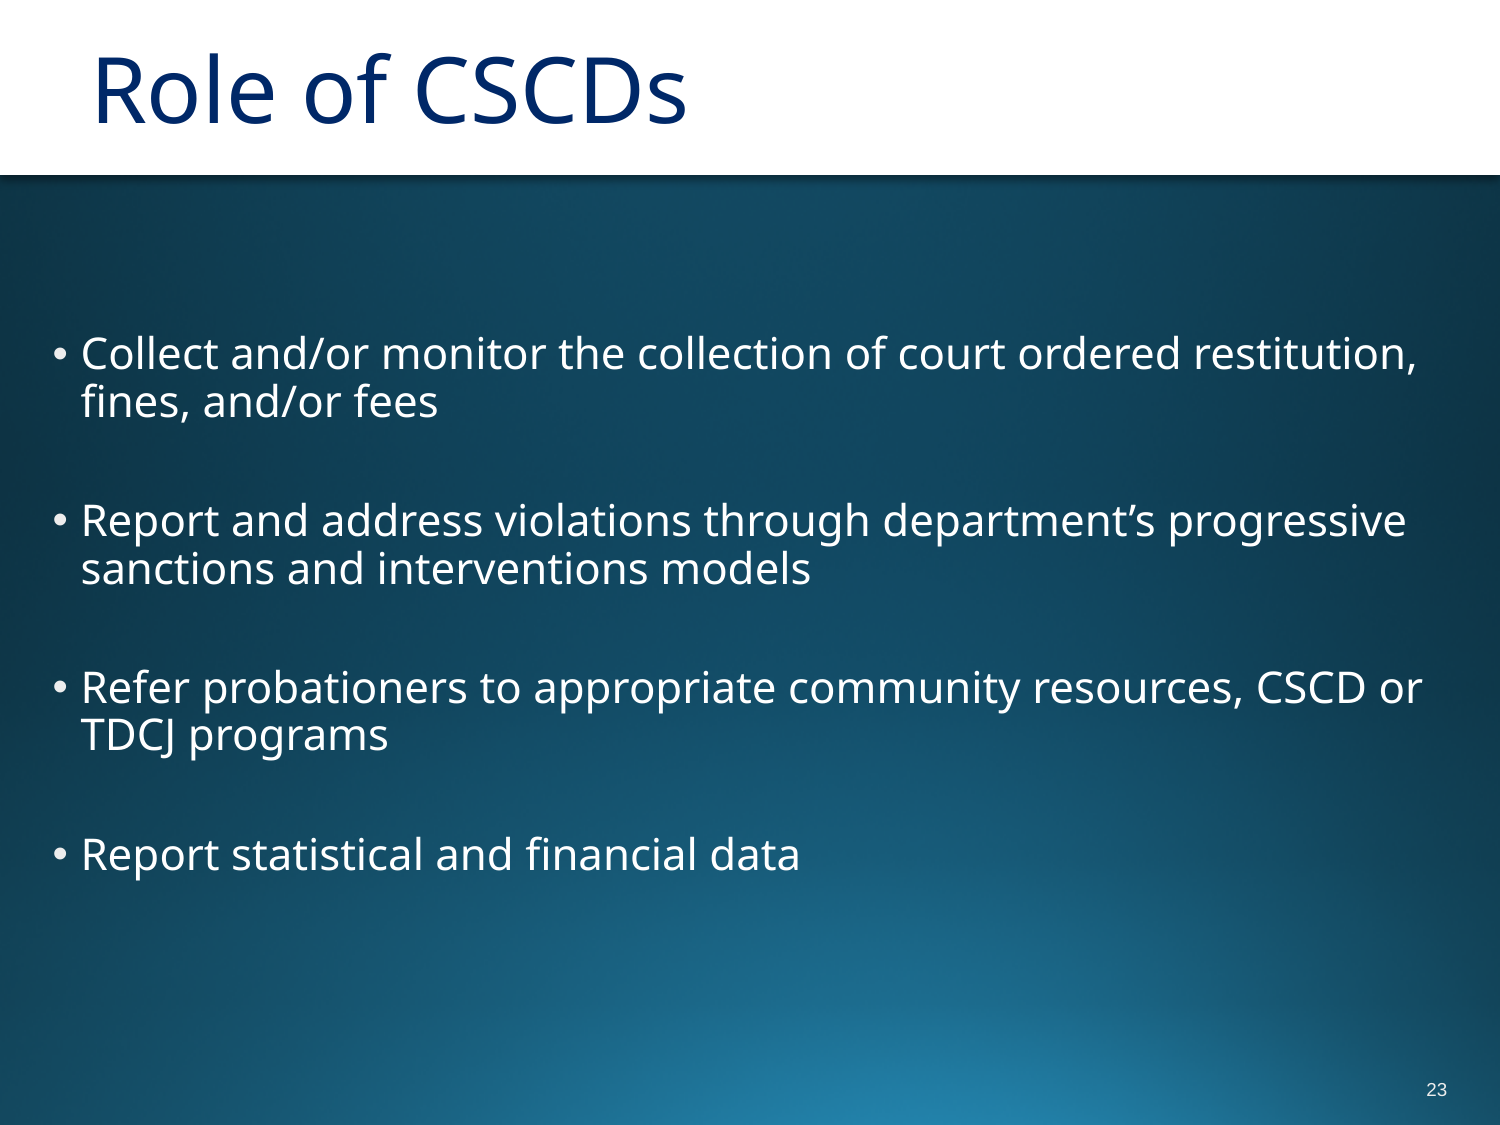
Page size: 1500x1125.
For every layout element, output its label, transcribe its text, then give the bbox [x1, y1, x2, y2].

list Collect and/or monitor the collection of court ordered restitution, fines, and/or fees Report and address violations through department’s progressive sanctions and interventions models Refer probationers to appropriate community resources, CSCD or TDCJ programs Report statistical and financial data [37, 200, 1463, 1063]
picture [0, 175, 1500, 1125]
slide_number 23 [1112, 1063, 1463, 1116]
title Role of CSCDs [75, 24, 1463, 163]
